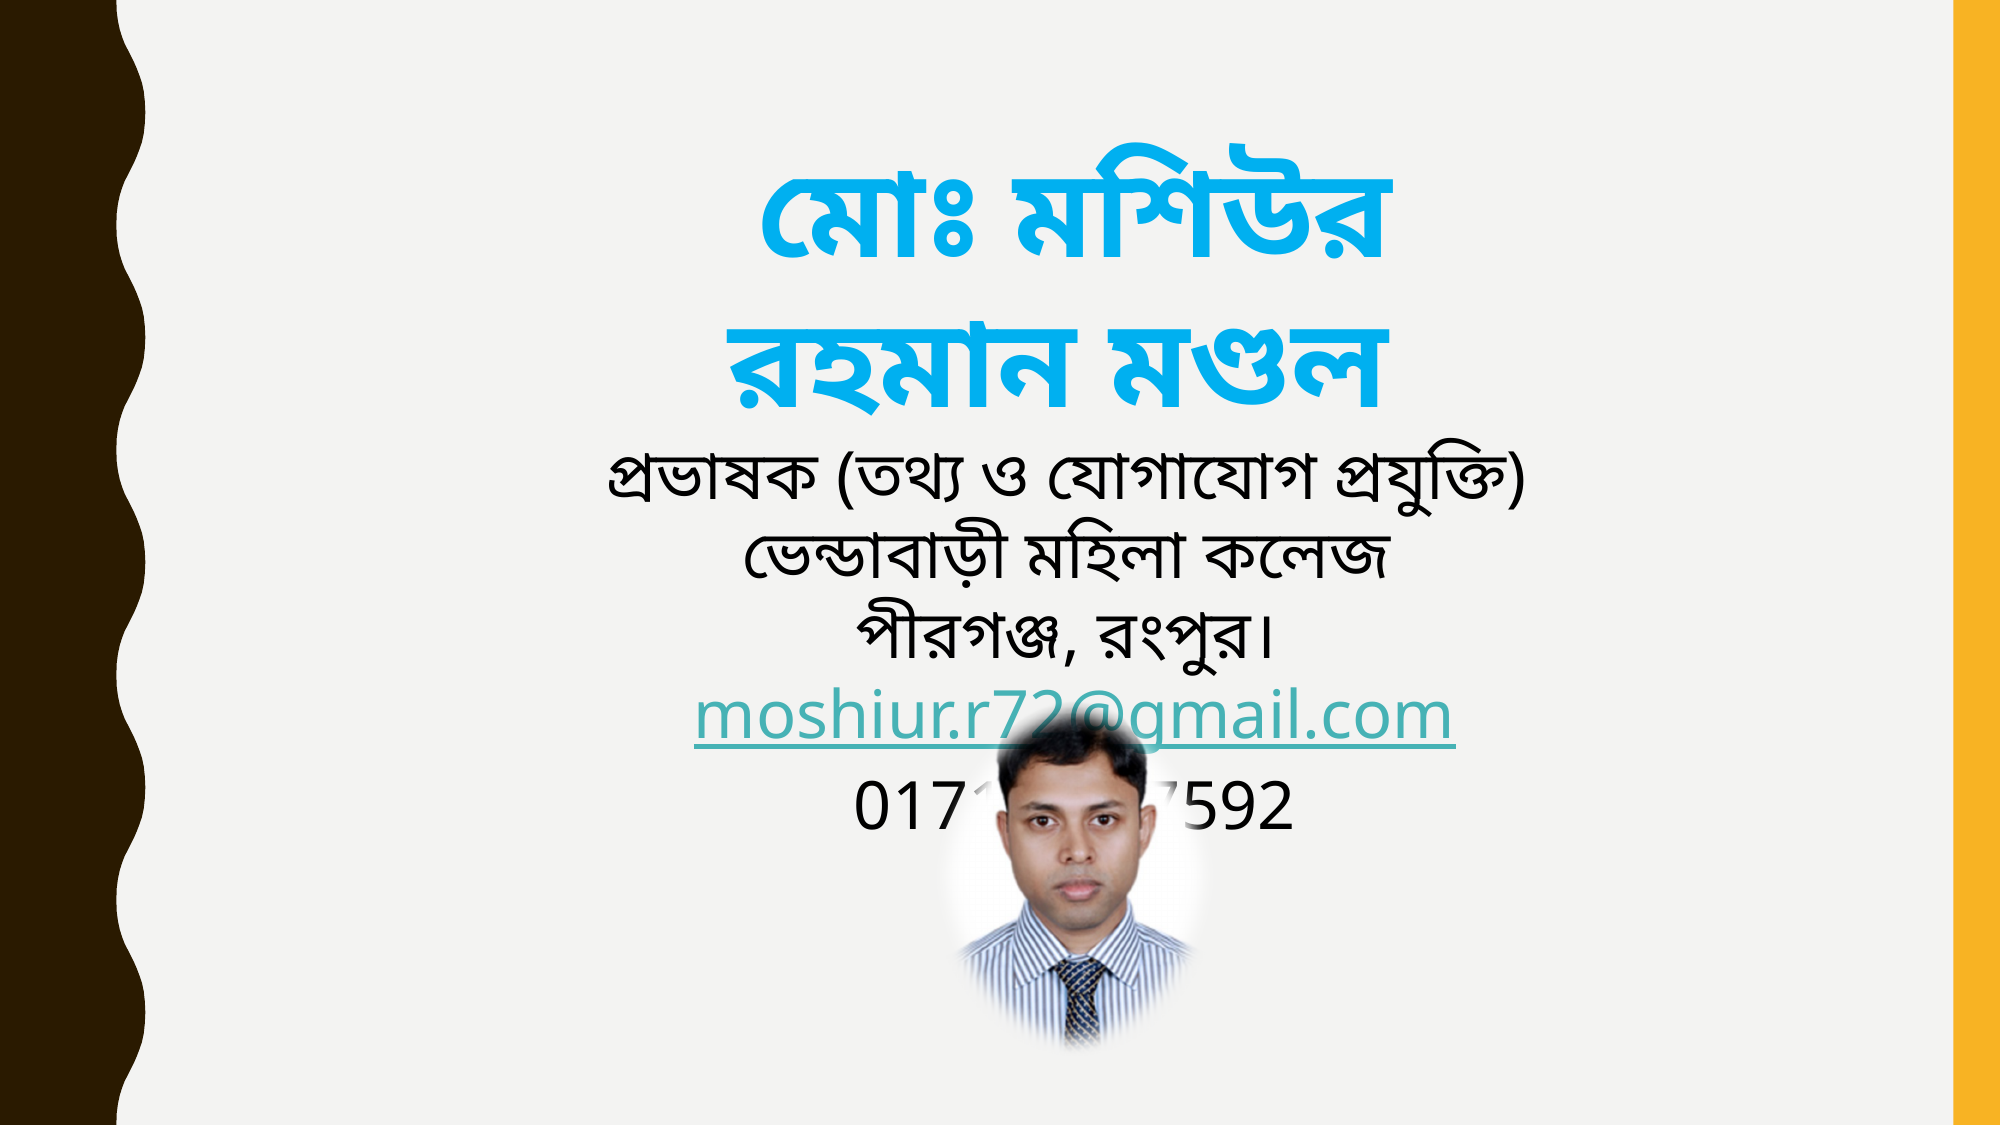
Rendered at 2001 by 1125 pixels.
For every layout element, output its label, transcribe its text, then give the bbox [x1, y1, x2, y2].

text_box মোঃ মশিউর রহমান মণ্ডল প্রভাষক (তথ্য ও যোগাযোগ প্রযুক্তি) ভেন্ডাবাড়ী মহিলা কলেজ পীরগঞ্জ, রংপুর। moshiur.r72@gmail.com 01719-127592 [562, 125, 1588, 851]
picture [928, 695, 1222, 1058]
